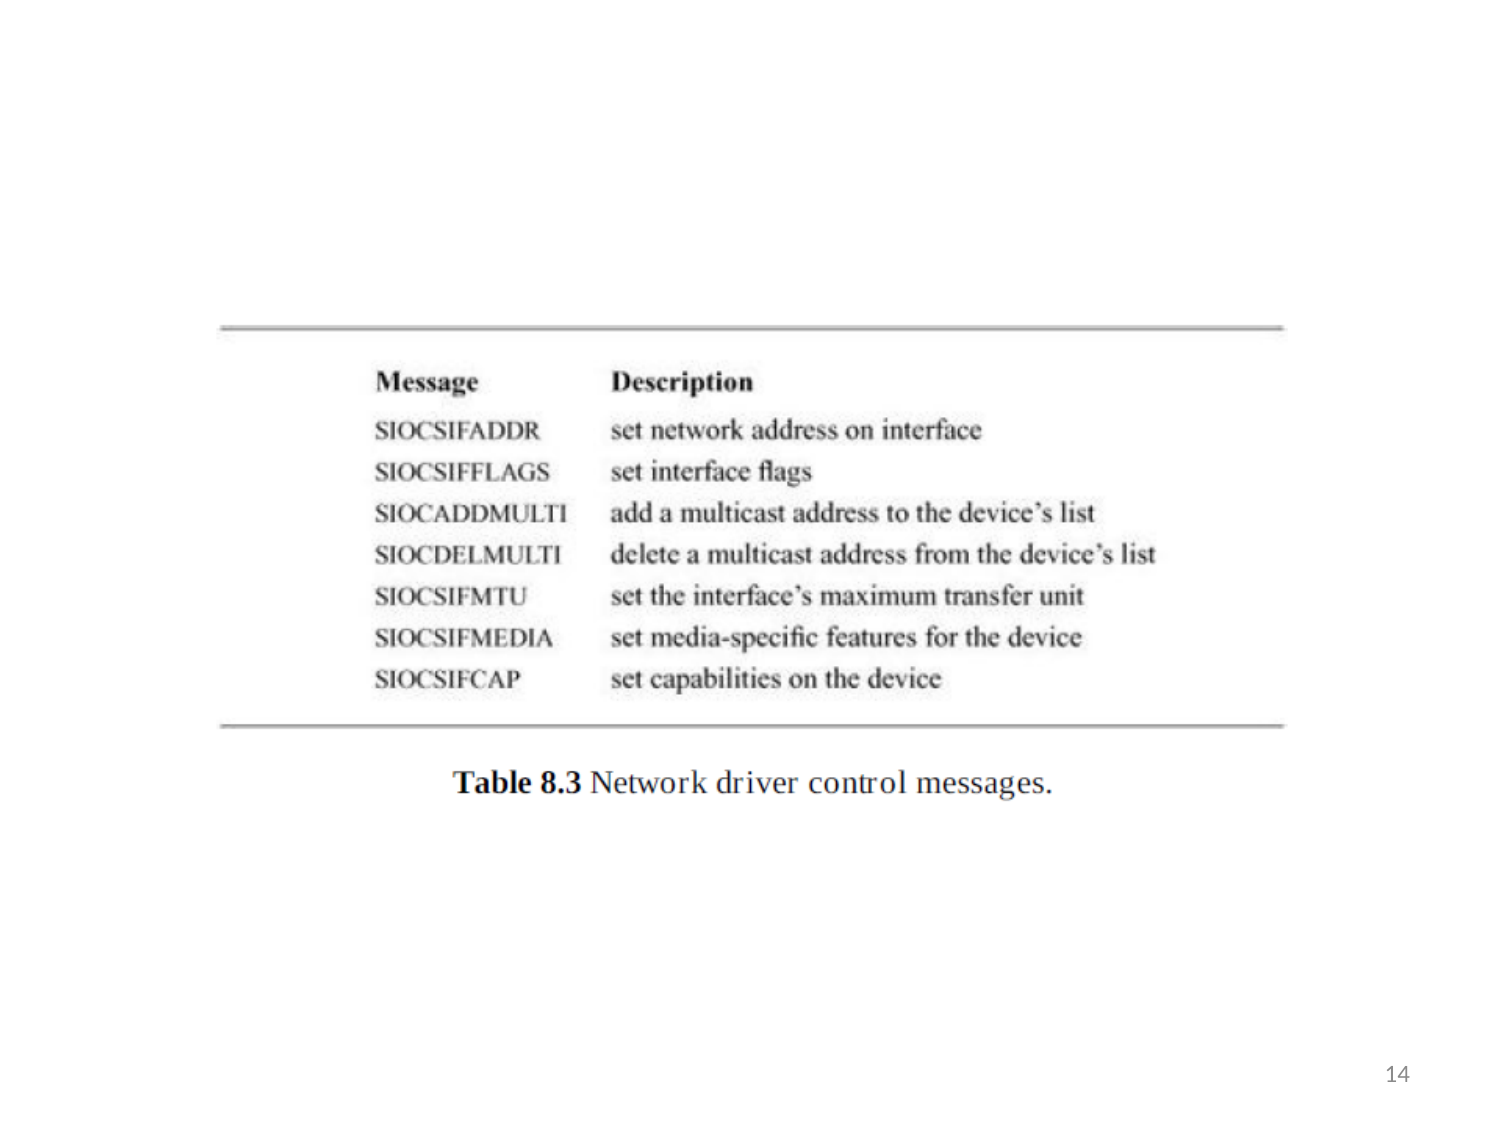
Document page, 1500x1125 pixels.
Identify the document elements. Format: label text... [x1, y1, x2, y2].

slide_number 14 [1074, 1042, 1425, 1103]
picture [187, 316, 1313, 809]
